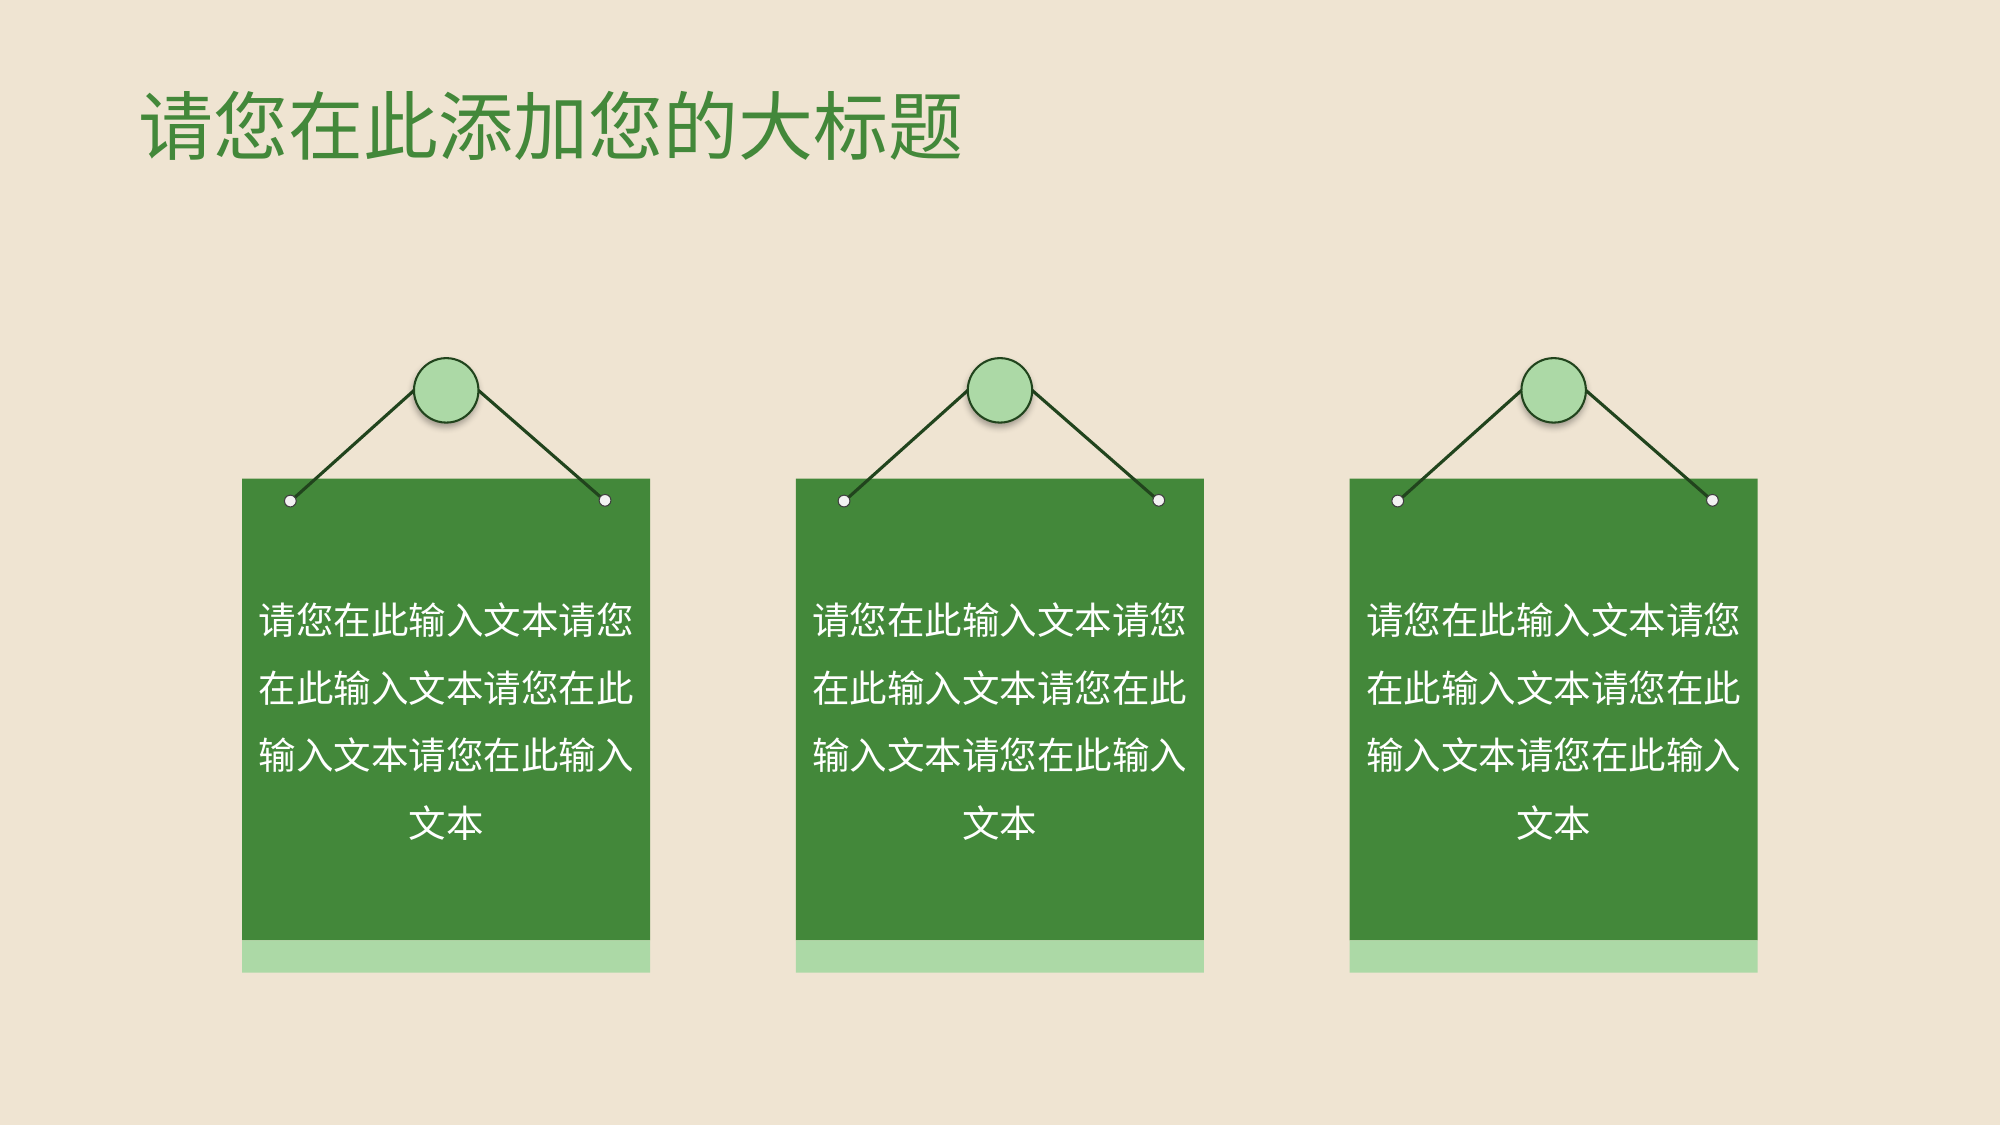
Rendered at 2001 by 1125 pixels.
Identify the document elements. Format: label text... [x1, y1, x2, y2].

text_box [478, 390, 610, 505]
text_box [414, 358, 479, 423]
text_box [795, 940, 1204, 973]
text_box [1521, 358, 1586, 423]
text_box 请您在此输入文本请您在此输入文本请您在此输入文本请您在此输入文本 [242, 478, 651, 940]
text_box 请您在此输入文本请您在此输入文本请您在此输入文本请您在此输入文本 [1349, 478, 1758, 940]
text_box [1032, 390, 1163, 505]
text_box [1393, 390, 1522, 506]
text_box [242, 940, 651, 973]
text_box [1349, 940, 1758, 973]
text_box [967, 358, 1033, 423]
text_box 请您在此输入文本请您在此输入文本请您在此输入文本请您在此输入文本 [795, 478, 1204, 940]
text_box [286, 390, 414, 506]
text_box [1585, 390, 1717, 505]
title 请您在此添加您的大标题 [123, 60, 1882, 200]
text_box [839, 390, 968, 506]
